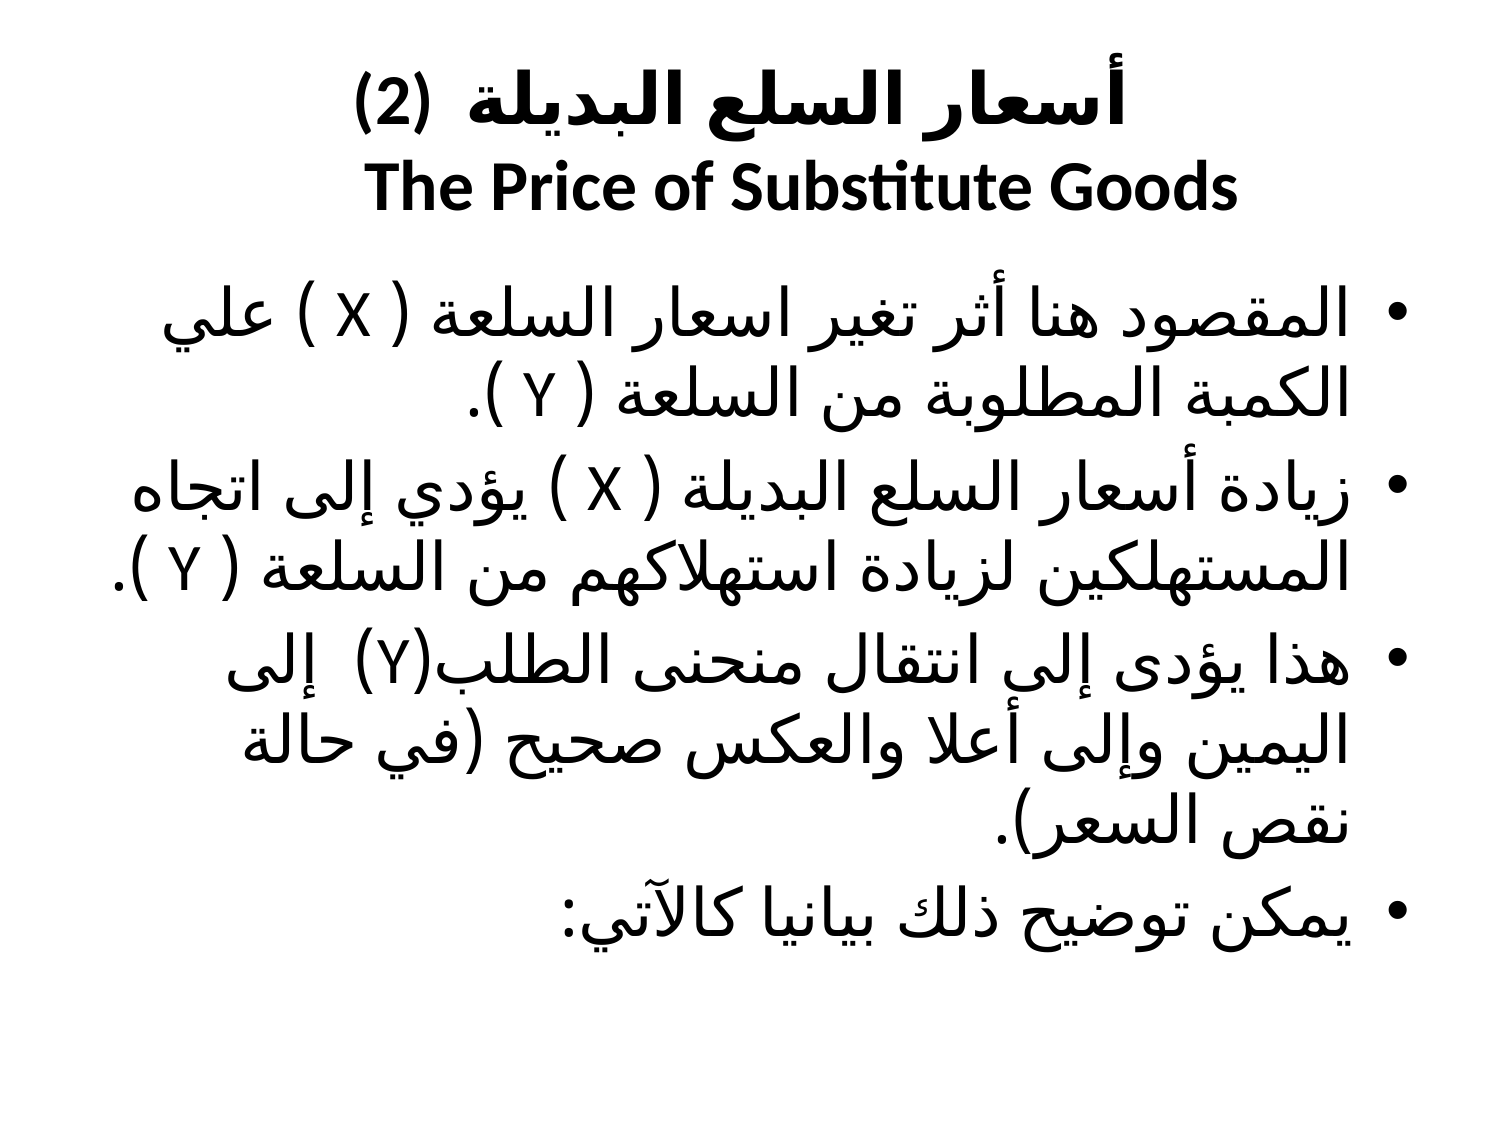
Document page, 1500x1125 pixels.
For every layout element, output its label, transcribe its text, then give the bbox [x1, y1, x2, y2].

list المقصود هنا أثر تغير اسعار السلعة ( X ) علي الكمبة المطلوبة من السلعة ( Y ). زيادة أسعار السلع البديلة ( X ) يؤدي إلى اتجاه المستهلكين لزيادة استهلاكهم من السلعة ( Y ). هذا يؤدى إلى انتقال منحنى الطلب(Y) إلى اليمين وإلى أعلا والعكس صحيح (في حالة نقص السعر). يمكن توضيح ذلك بيانيا كالآتي: [75, 262, 1425, 1005]
title (2) أسعار السلع البديلة The Price of Substitute Goods [75, 45, 1425, 233]
